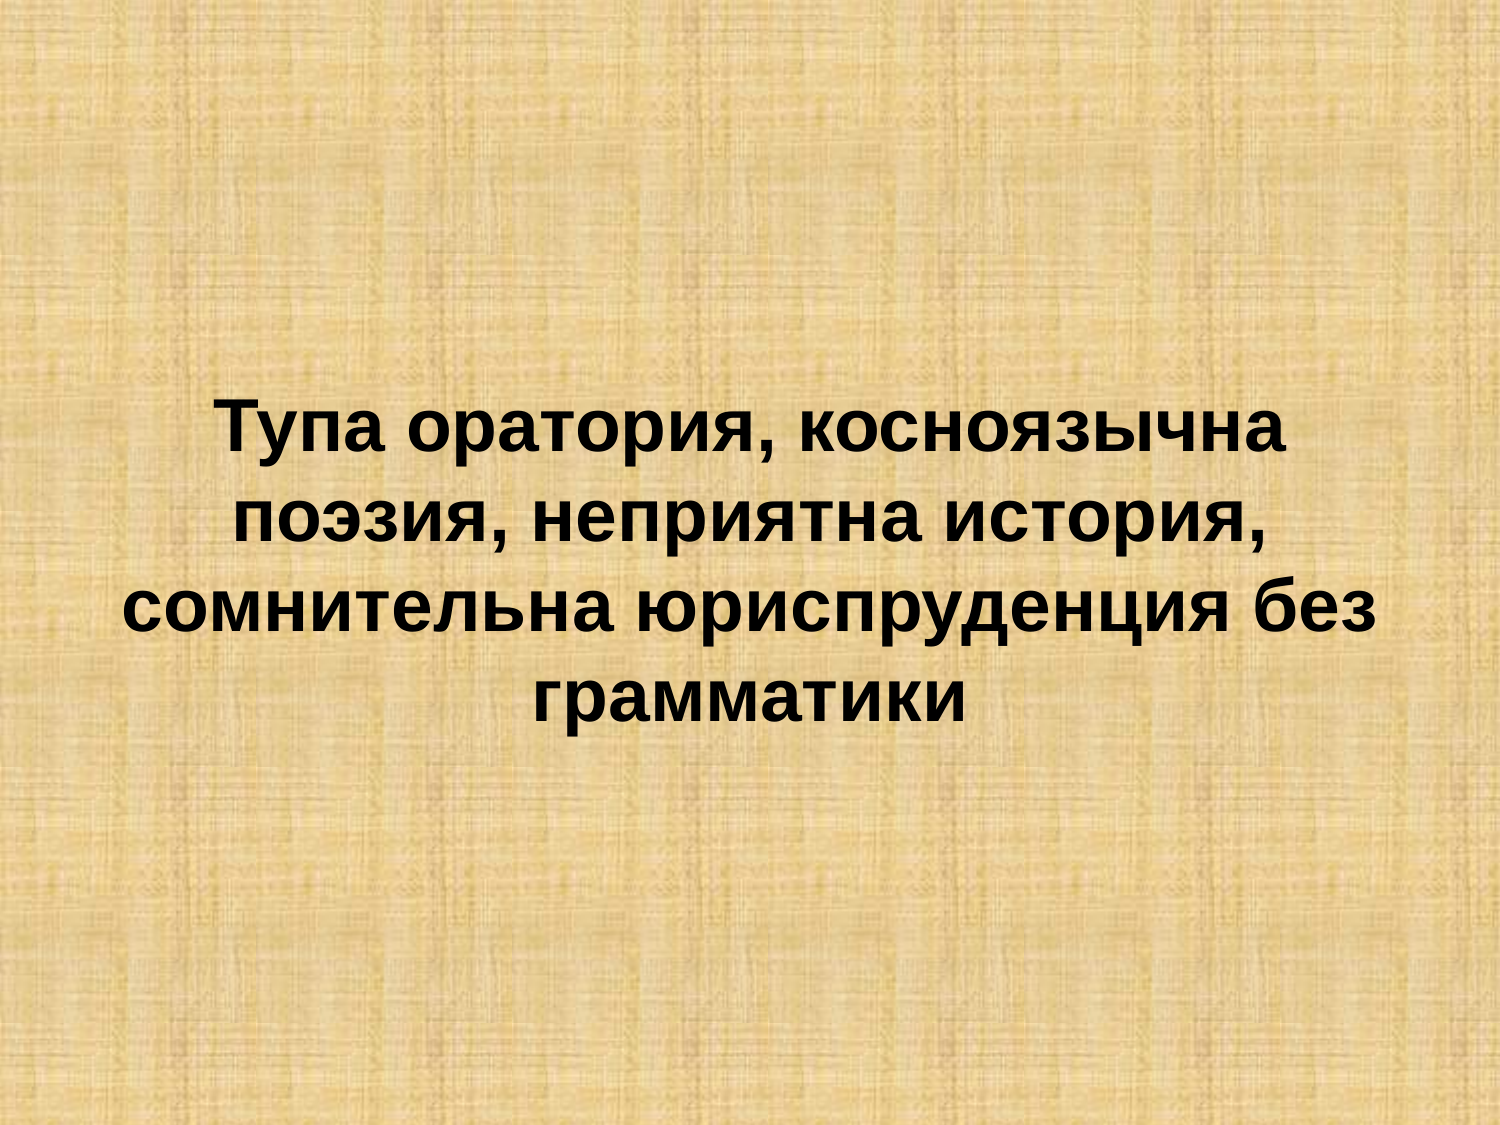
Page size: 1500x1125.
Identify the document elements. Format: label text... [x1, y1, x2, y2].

title Тупа оратория, косноязычна поэзия, неприятна история, сомнительна юриспруденция без грамматики [53, 54, 1447, 1059]
picture [0, 0, 1500, 1125]
